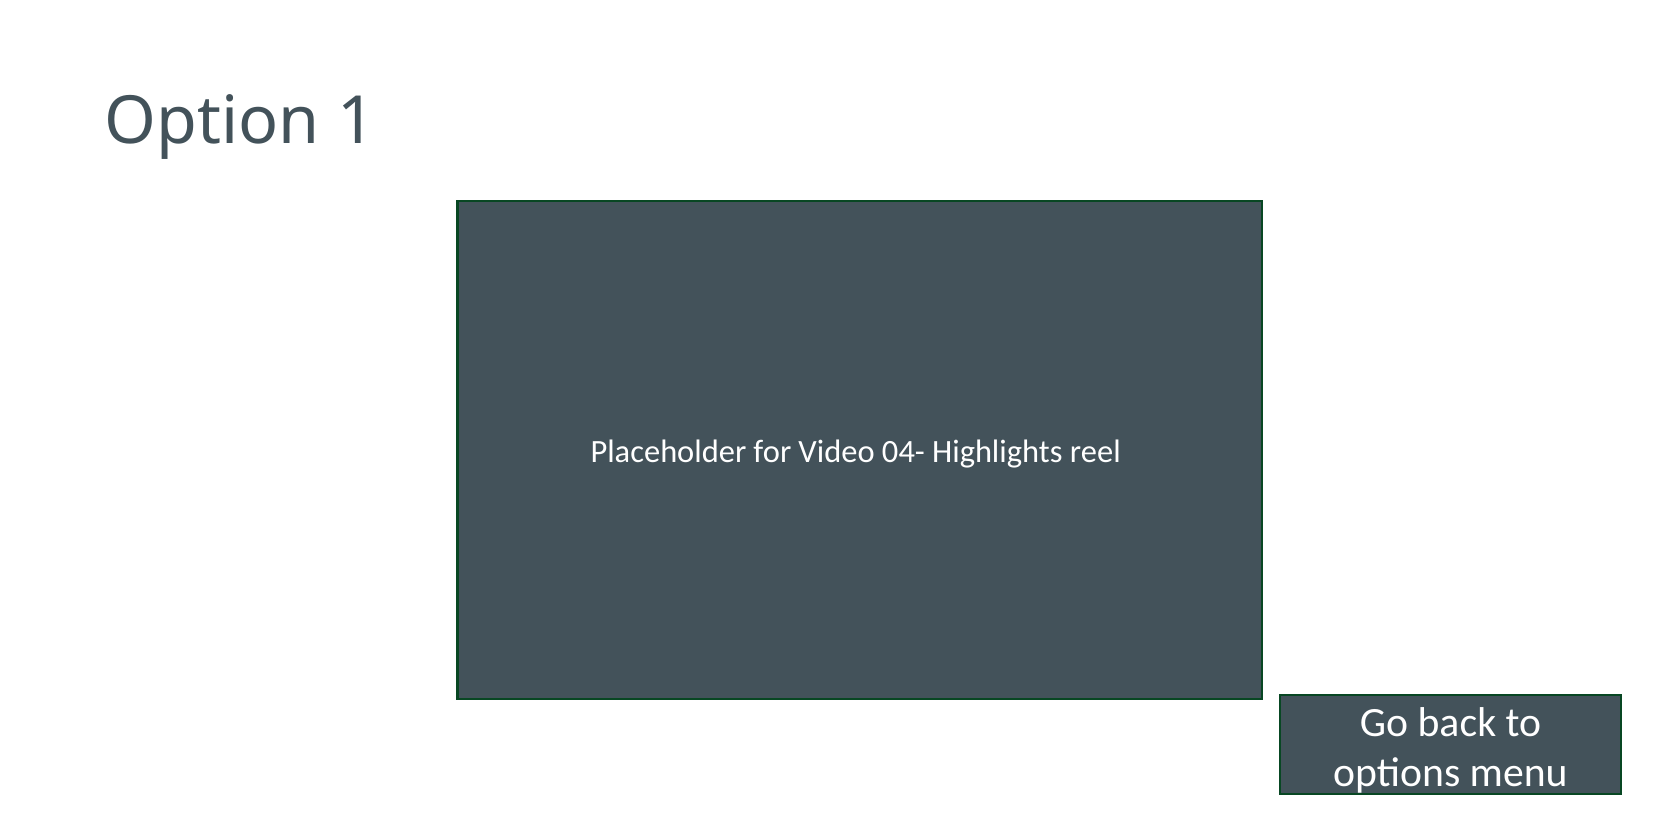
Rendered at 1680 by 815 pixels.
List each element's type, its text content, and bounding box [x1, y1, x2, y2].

text_box Go back to options menu [1279, 694, 1622, 795]
title Option 1 [89, 43, 1340, 201]
text_box Placeholder for Video 04- Highlights reel [456, 200, 1263, 700]
